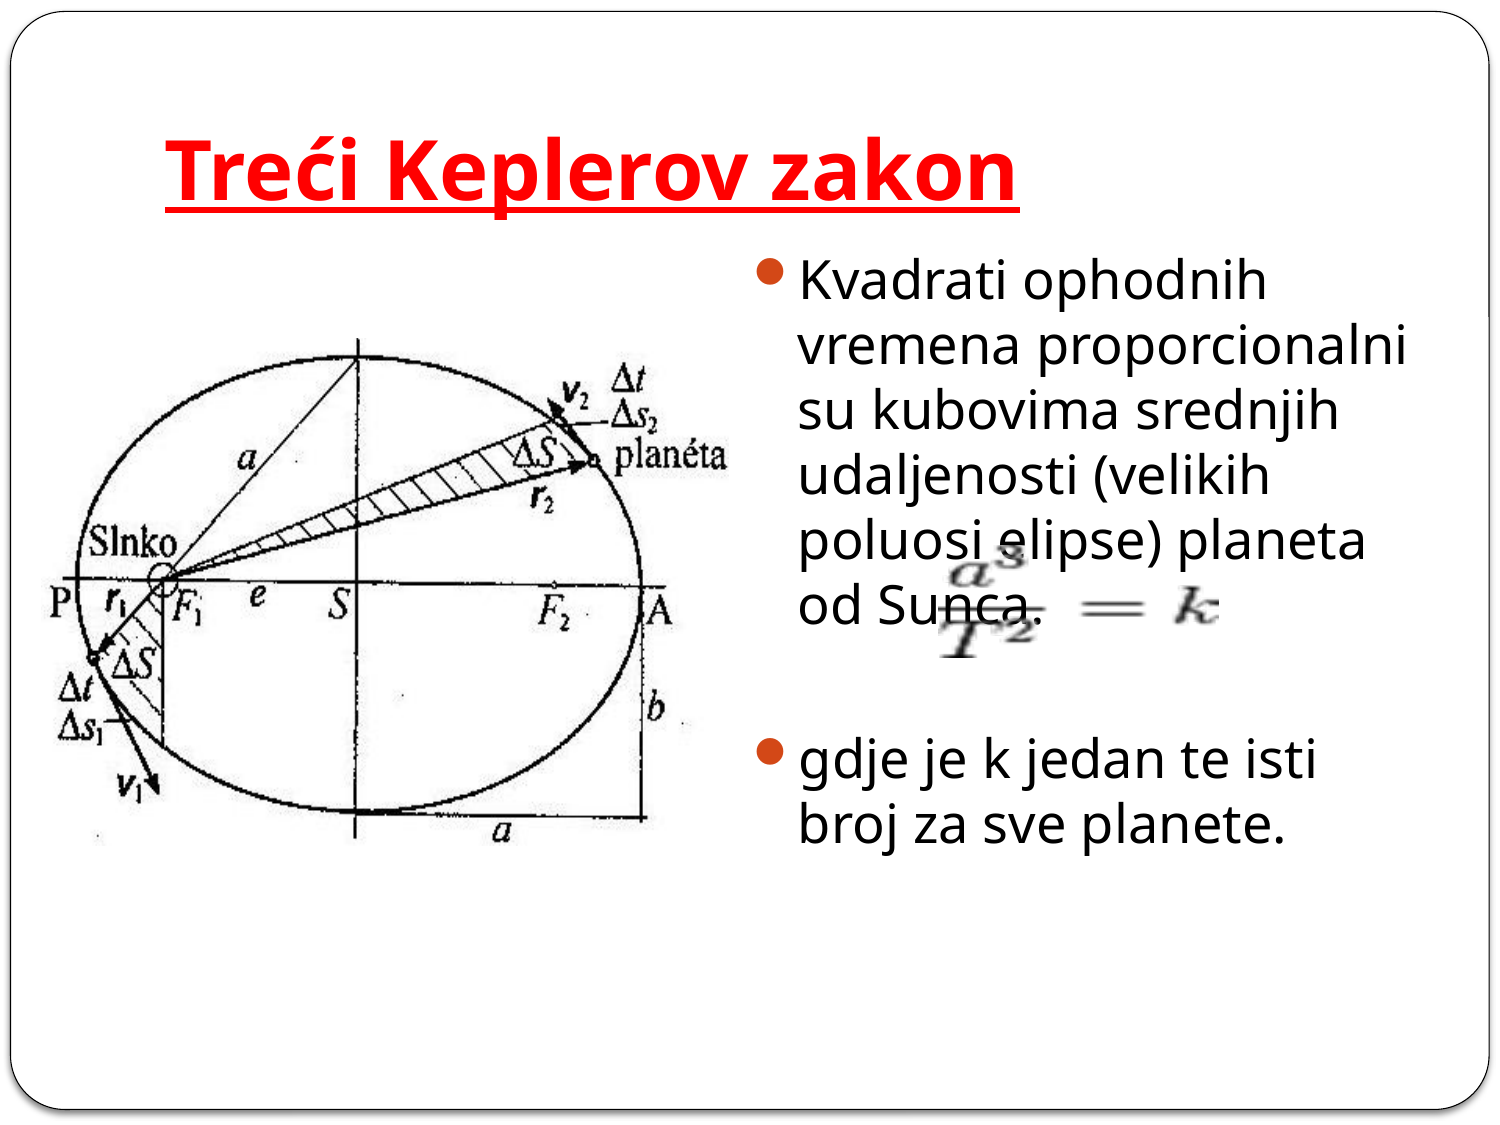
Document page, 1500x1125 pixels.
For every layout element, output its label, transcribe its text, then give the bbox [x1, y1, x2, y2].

picture [938, 545, 1220, 658]
picture [40, 337, 729, 847]
list Kvadrati ophodnih vremena proporcionalni su kubovima srednjih udaljenosti (velikih poluosi elipse) planeta od Sunca. gdje je k jedan te isti broj za sve planete. [738, 237, 1425, 988]
title Treći Keplerov zakon [150, 45, 1425, 233]
